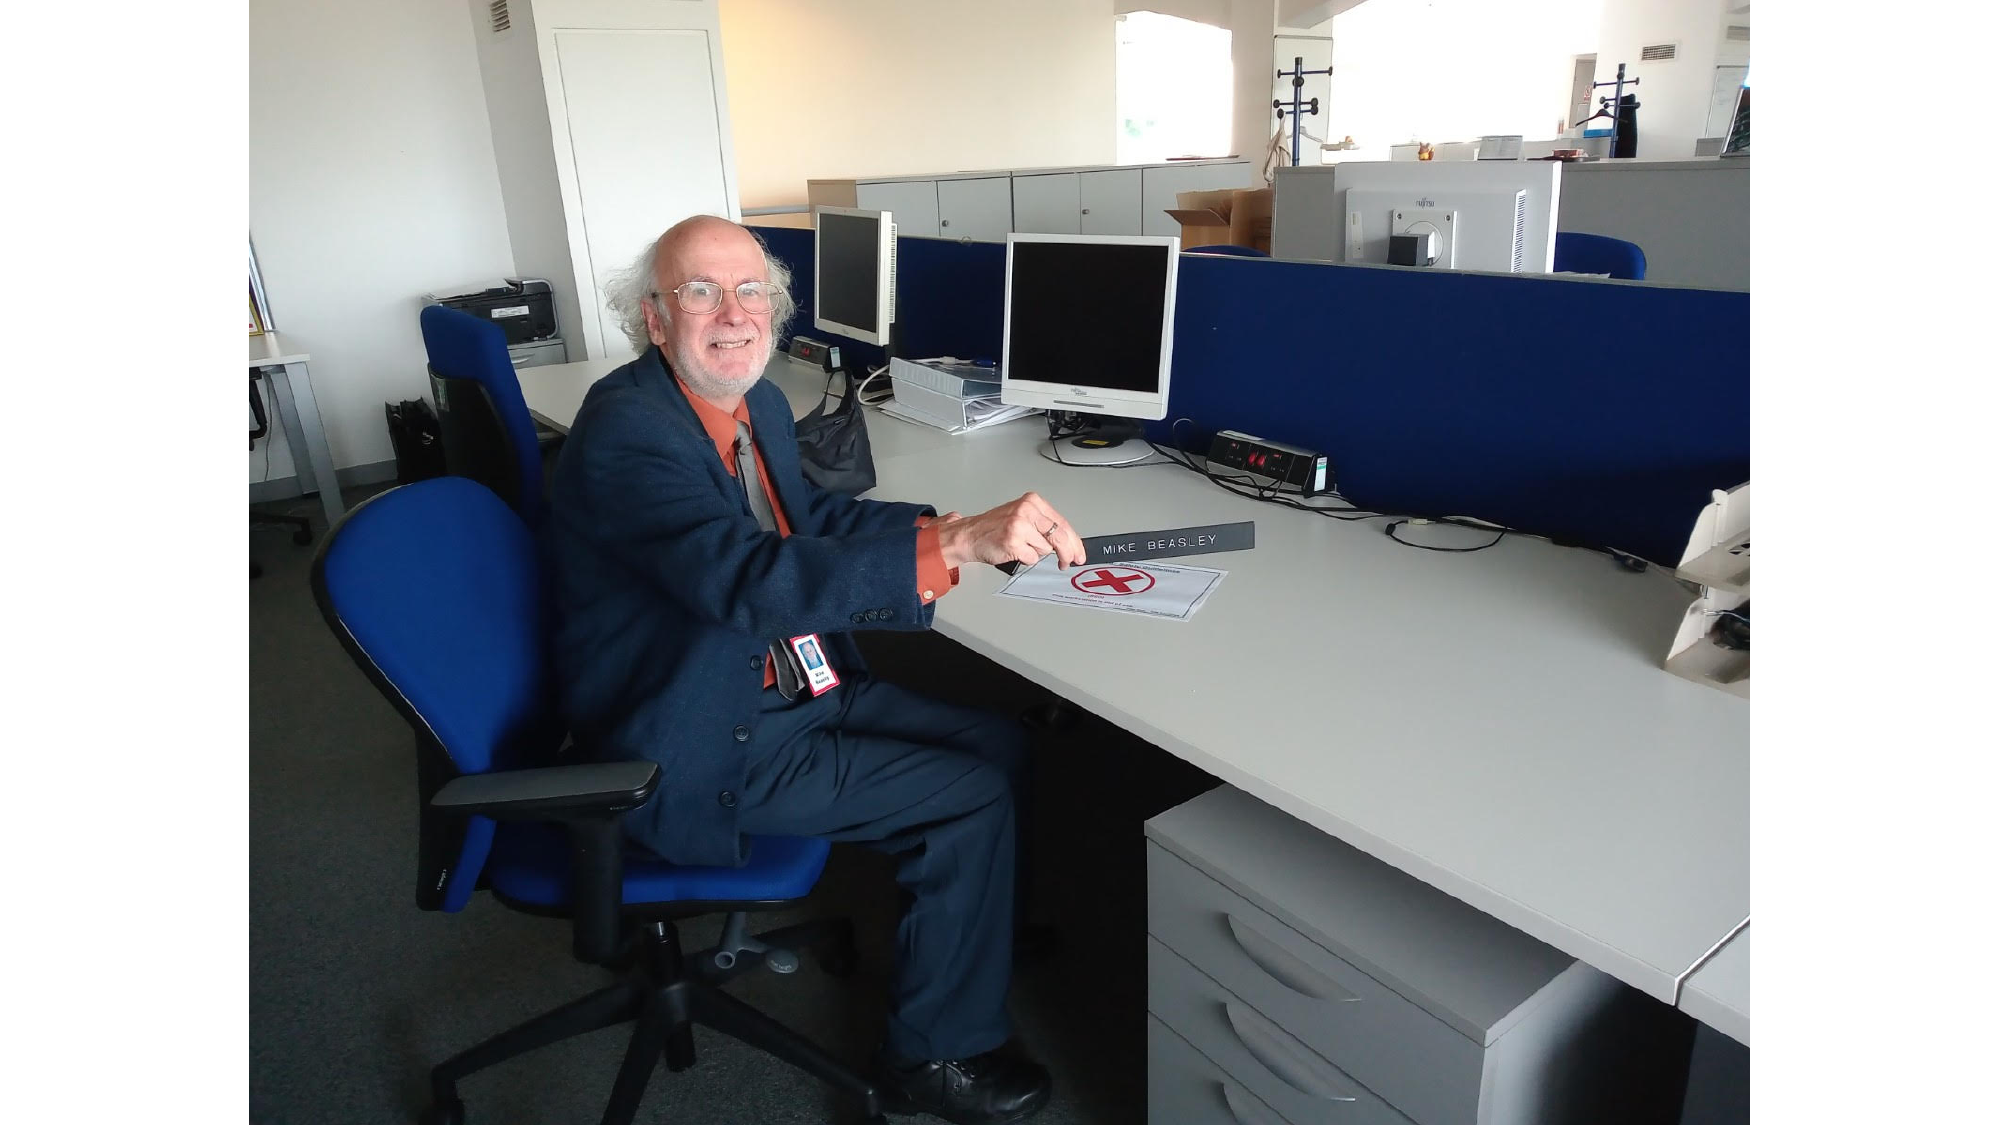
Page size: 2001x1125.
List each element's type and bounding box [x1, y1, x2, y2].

picture [249, 0, 1750, 1125]
